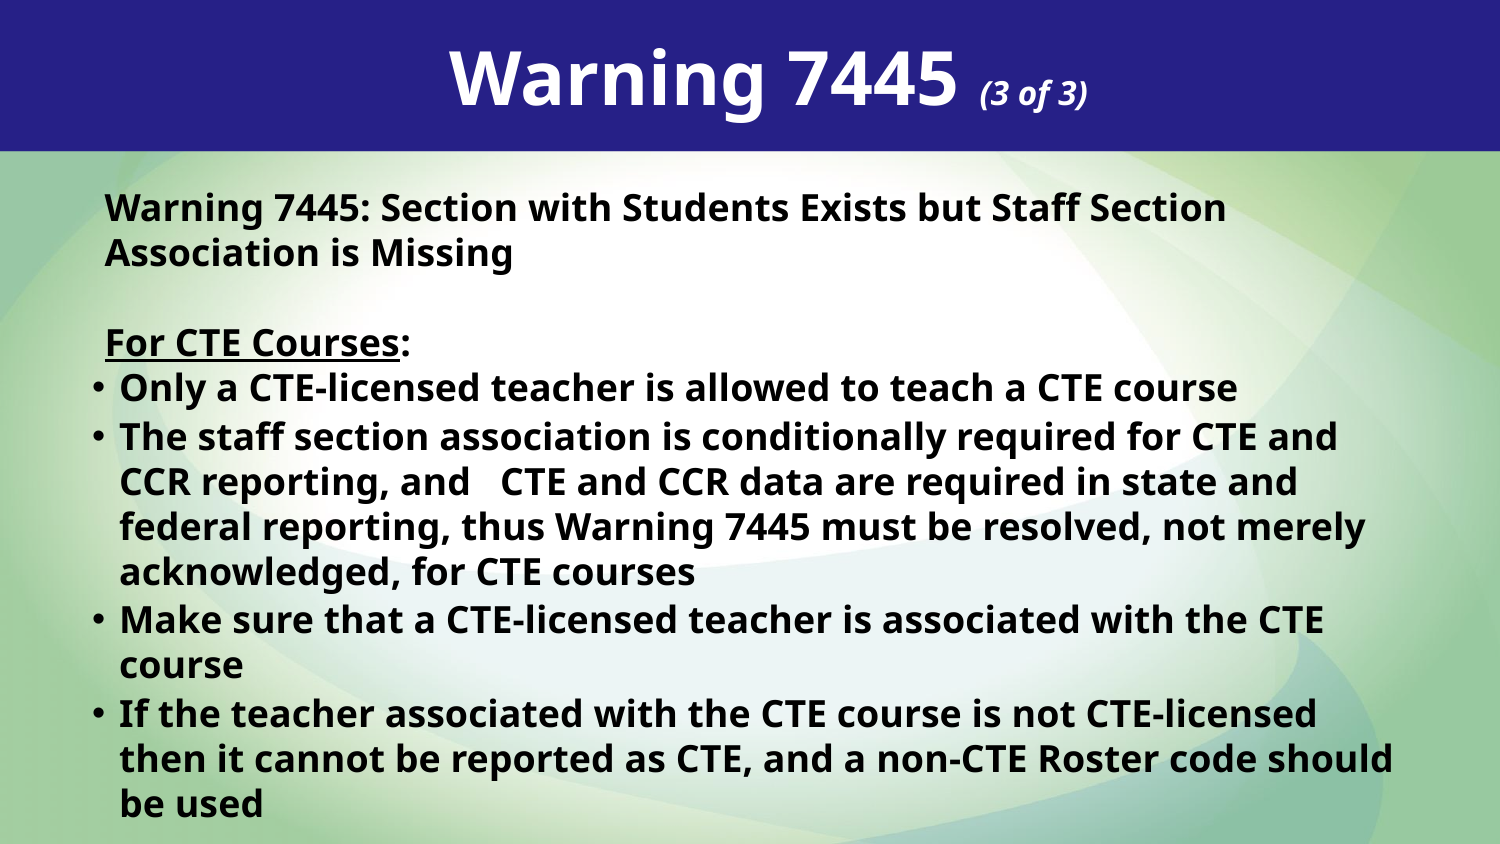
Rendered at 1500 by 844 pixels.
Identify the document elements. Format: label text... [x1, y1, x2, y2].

list Warning 7445: Section with Students Exists but Staff Section Association is Missing For CTE Courses: Only a CTE-licensed teacher is allowed to teach a CTE course The staff section association is conditionally required for CTE and CCR reporting, and CTE and CCR data are required in state and federal reporting, thus Warning 7445 must be resolved, not merely acknowledged, for CTE courses Make sure that a CTE-licensed teacher is associated with the CTE course If the teacher associated with the CTE course is not CTE-licensed then it cannot be reported as CTE, and a non-CTE Roster code should be used [77, 151, 1426, 724]
title Warning 7445 (3 of 3) [0, 0, 1500, 152]
